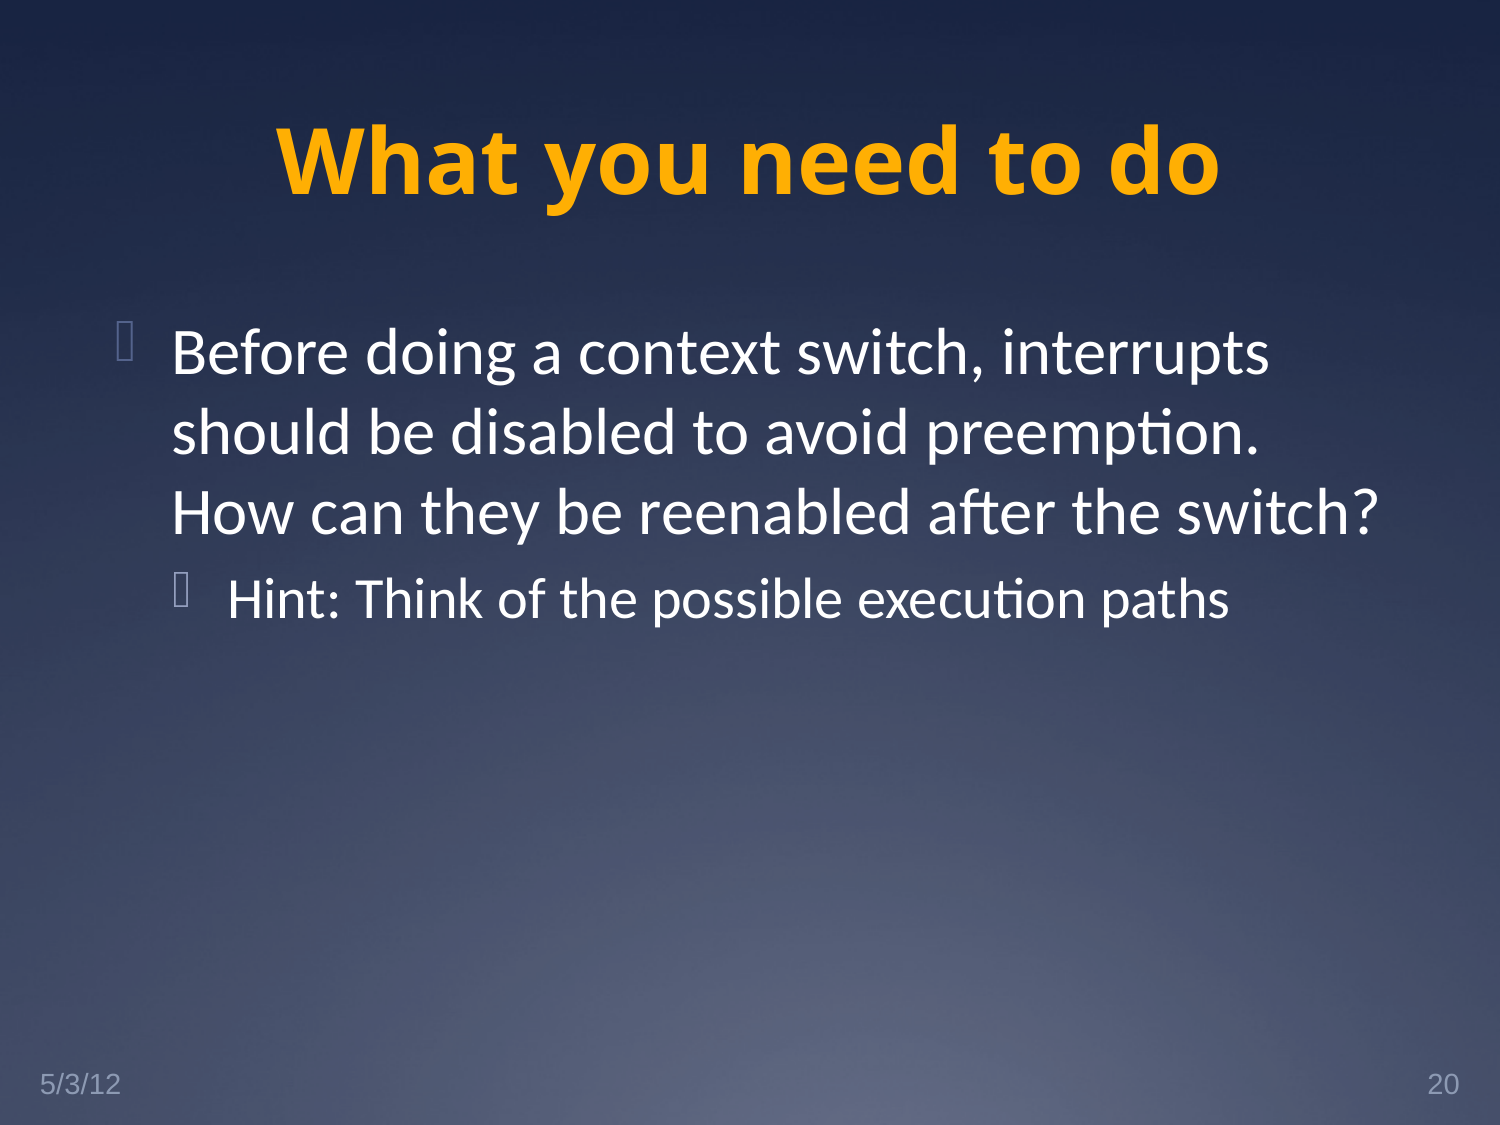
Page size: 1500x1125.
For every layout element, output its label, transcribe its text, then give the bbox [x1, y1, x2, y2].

list Before doing a context switch, interrupts should be disabled to avoid preemption. How can they be reenabled after the switch? Hint: Think of the possible execution paths [99, 299, 1400, 1005]
title What you need to do [37, 95, 1463, 225]
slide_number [24, 1052, 288, 1113]
slide_number 20 [1374, 1052, 1475, 1113]
